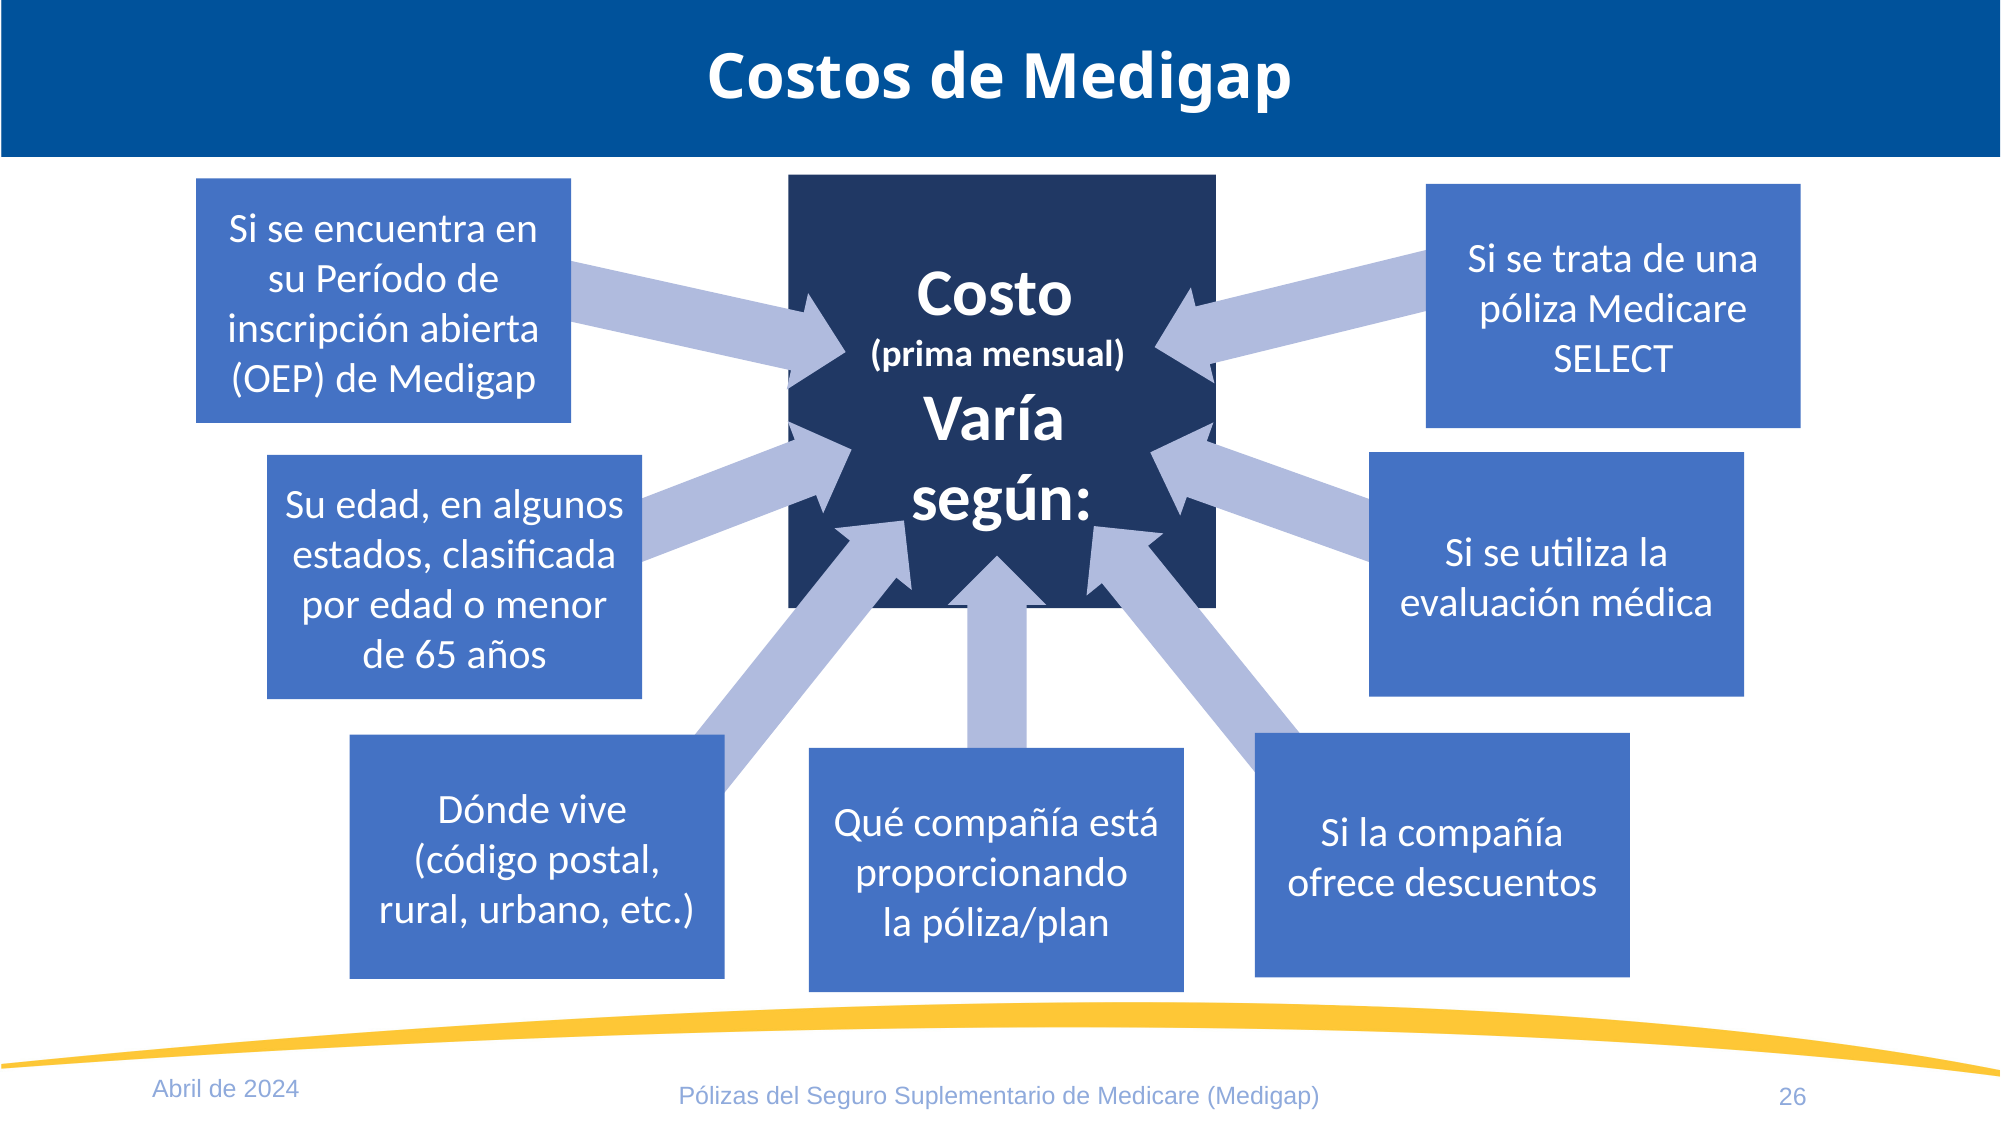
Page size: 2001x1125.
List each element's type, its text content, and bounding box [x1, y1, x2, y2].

text_box Abril de 2024 [137, 1064, 588, 1125]
list Si se utiliza la evaluación médica [1369, 452, 1745, 697]
text_box [572, 261, 846, 390]
text_box [1086, 526, 1299, 771]
picture [0, 0, 2001, 1125]
text_box [1154, 250, 1425, 384]
list Si se trata de una póliza Medicare SELECT [1425, 183, 1801, 429]
list Dónde vive (código postal, rural, urbano, etc.) [349, 734, 725, 979]
footer Pólizas del Seguro Suplementario de Medicare (Medigap) [662, 1065, 1338, 1125]
list Su edad, en algunos estados, clasificada por edad o menor de 65 años [267, 454, 643, 700]
title Costos de Medigap [0, 0, 2000, 158]
text_box [695, 520, 912, 793]
list Costo (prima mensual) Varía según: [788, 174, 1216, 609]
text_box [643, 421, 852, 562]
list Si se encuentra en su Período de inscripción abierta (OEP) de Medigap [196, 178, 572, 423]
list Si la compañía ofrece descuentos [1254, 732, 1630, 978]
text_box 26 [1764, 1072, 1908, 1118]
text_box [947, 555, 1047, 747]
list Qué compañía está proporcionando la póliza/plan [808, 747, 1184, 993]
text_box [1150, 422, 1369, 562]
